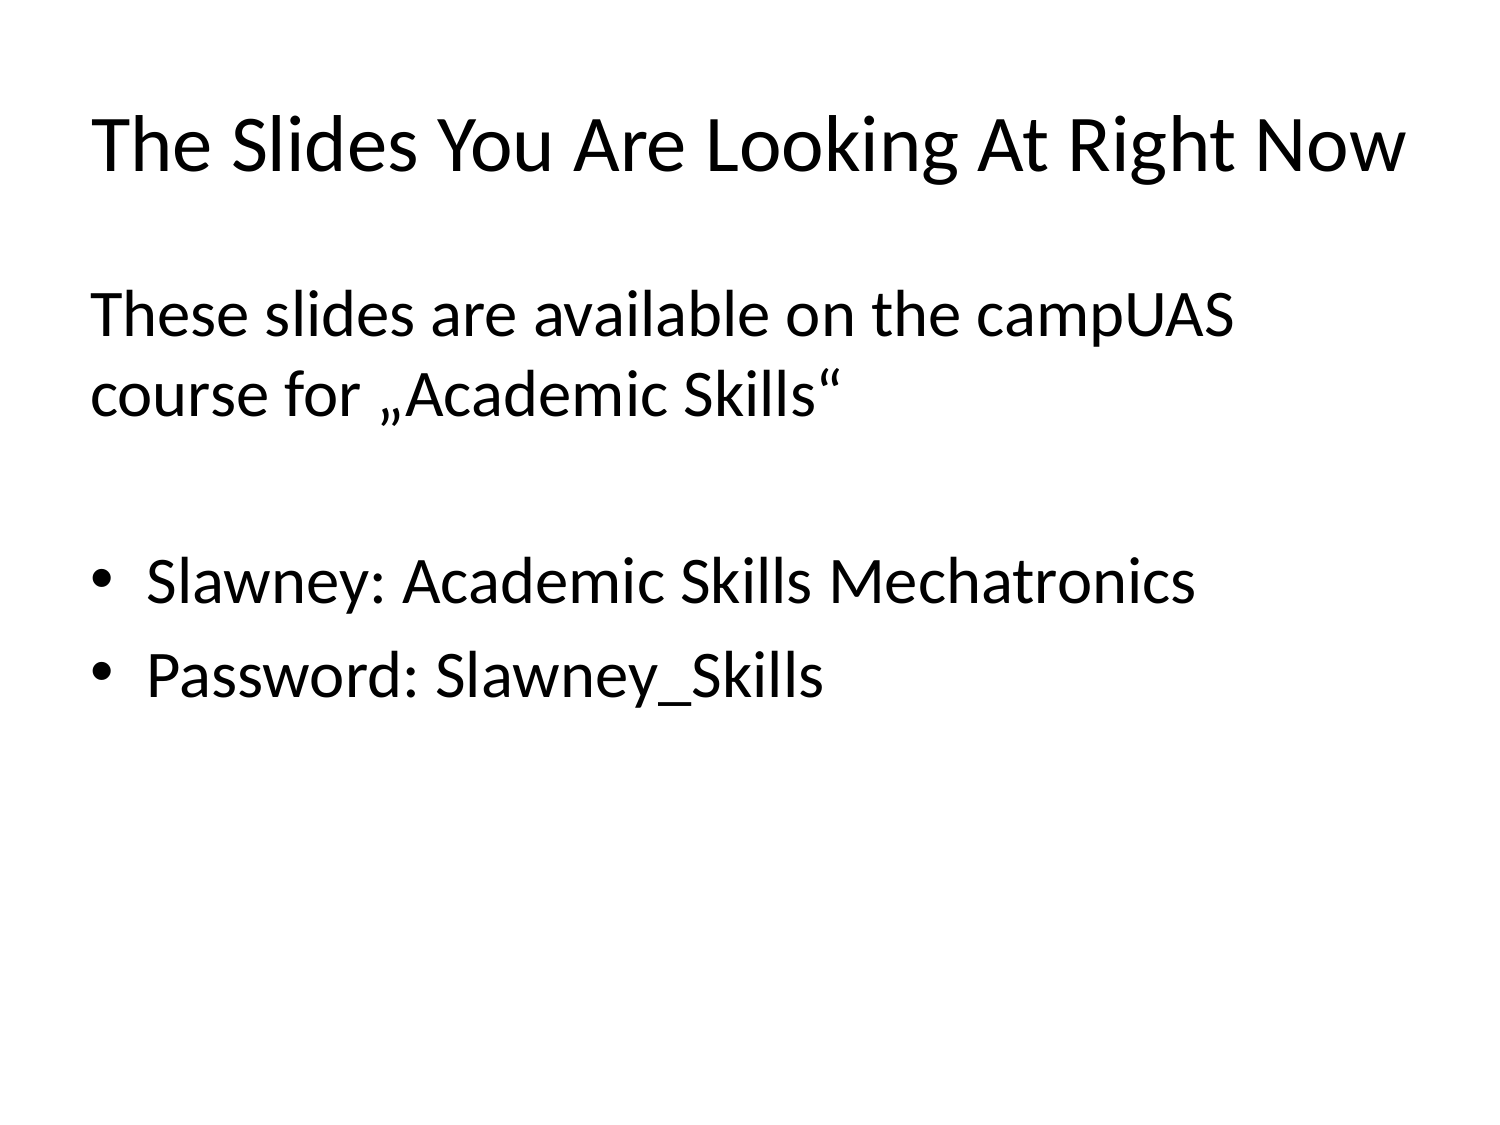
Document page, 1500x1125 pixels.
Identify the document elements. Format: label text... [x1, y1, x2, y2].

list These slides are available on the campUAS course for „Academic Skills“ Slawney: Academic Skills Mechatronics Password: Slawney_Skills [75, 262, 1425, 1005]
title The Slides You Are Looking At Right Now [75, 45, 1425, 233]
